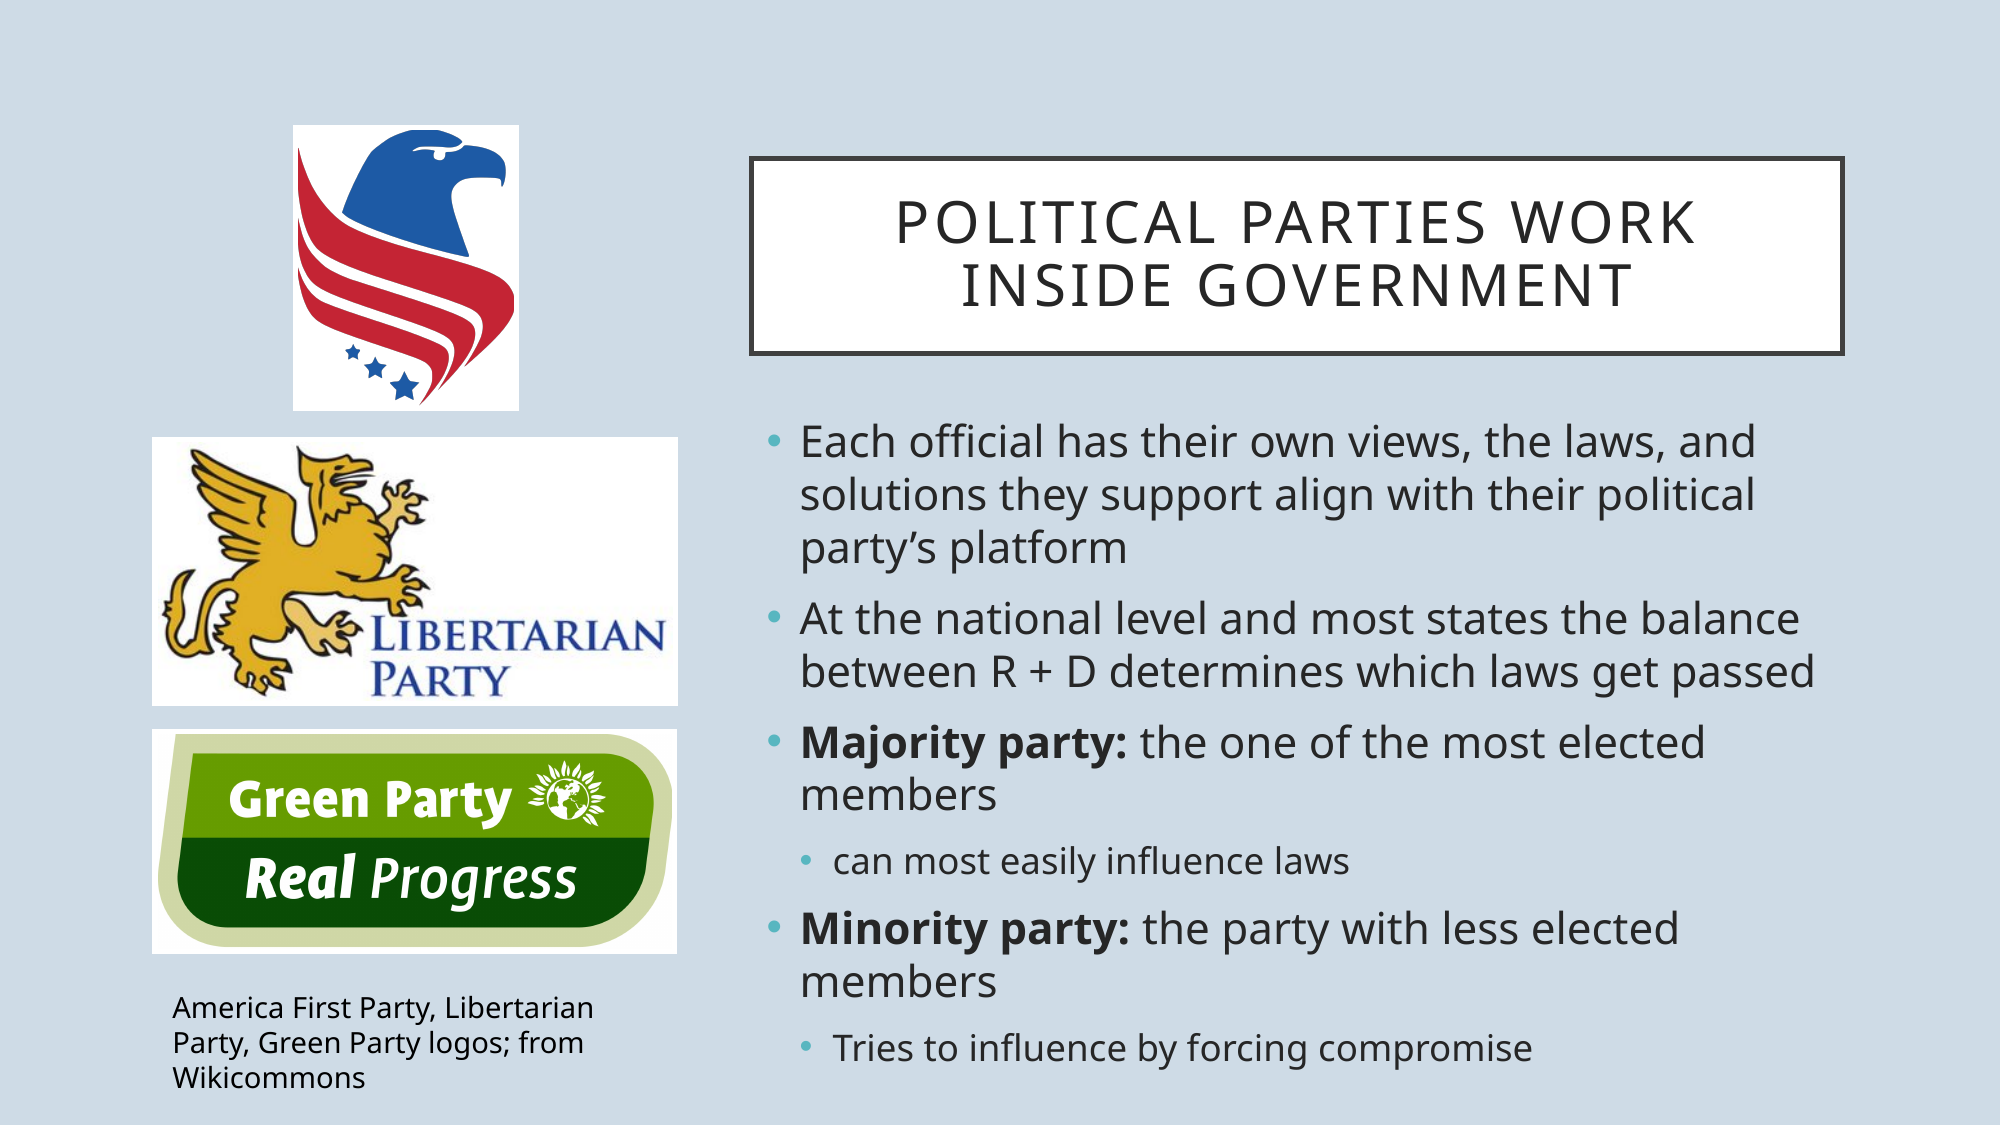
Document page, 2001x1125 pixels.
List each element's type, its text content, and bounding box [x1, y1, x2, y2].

list Each official has their own views, the laws, and solutions they support align with their political party’s platform At the national level and most states the balance between R + D determines which laws get passed Majority party: the one of the most elected members can most easily influence laws Minority party: the party with less elected members Tries to influence by forcing compromise [751, 406, 1843, 1105]
picture [157, 442, 673, 702]
picture [157, 734, 673, 949]
title Political parties work inside government [749, 156, 1845, 356]
picture [297, 129, 514, 406]
text_box America First Party, Libertarian Party, Green Party logos; from Wikicommons [157, 981, 673, 1102]
